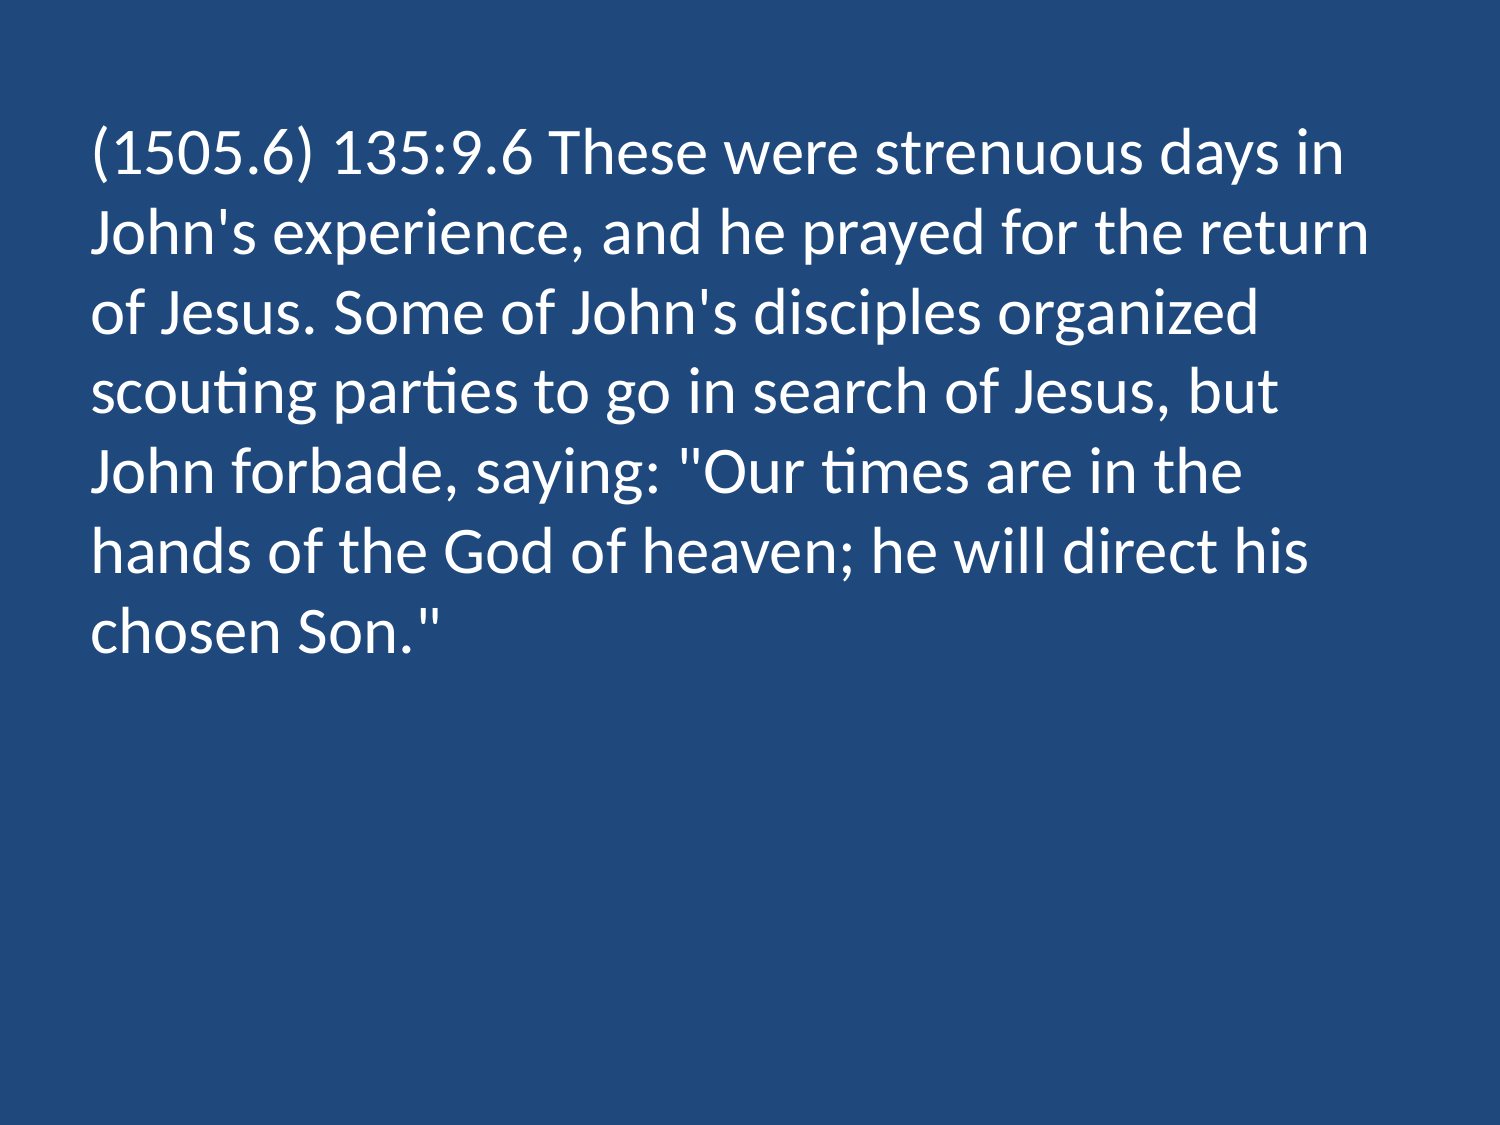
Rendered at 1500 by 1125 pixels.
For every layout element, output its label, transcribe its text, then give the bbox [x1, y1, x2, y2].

list (1505.6) 135:9.6 These were strenuous days in John's experience, and he prayed for the return of Jesus. Some of John's disciples organized scouting parties to go in search of Jesus, but John forbade, saying: "Our times are in the hands of the God of heaven; he will direct his chosen Son." [75, 99, 1425, 1005]
